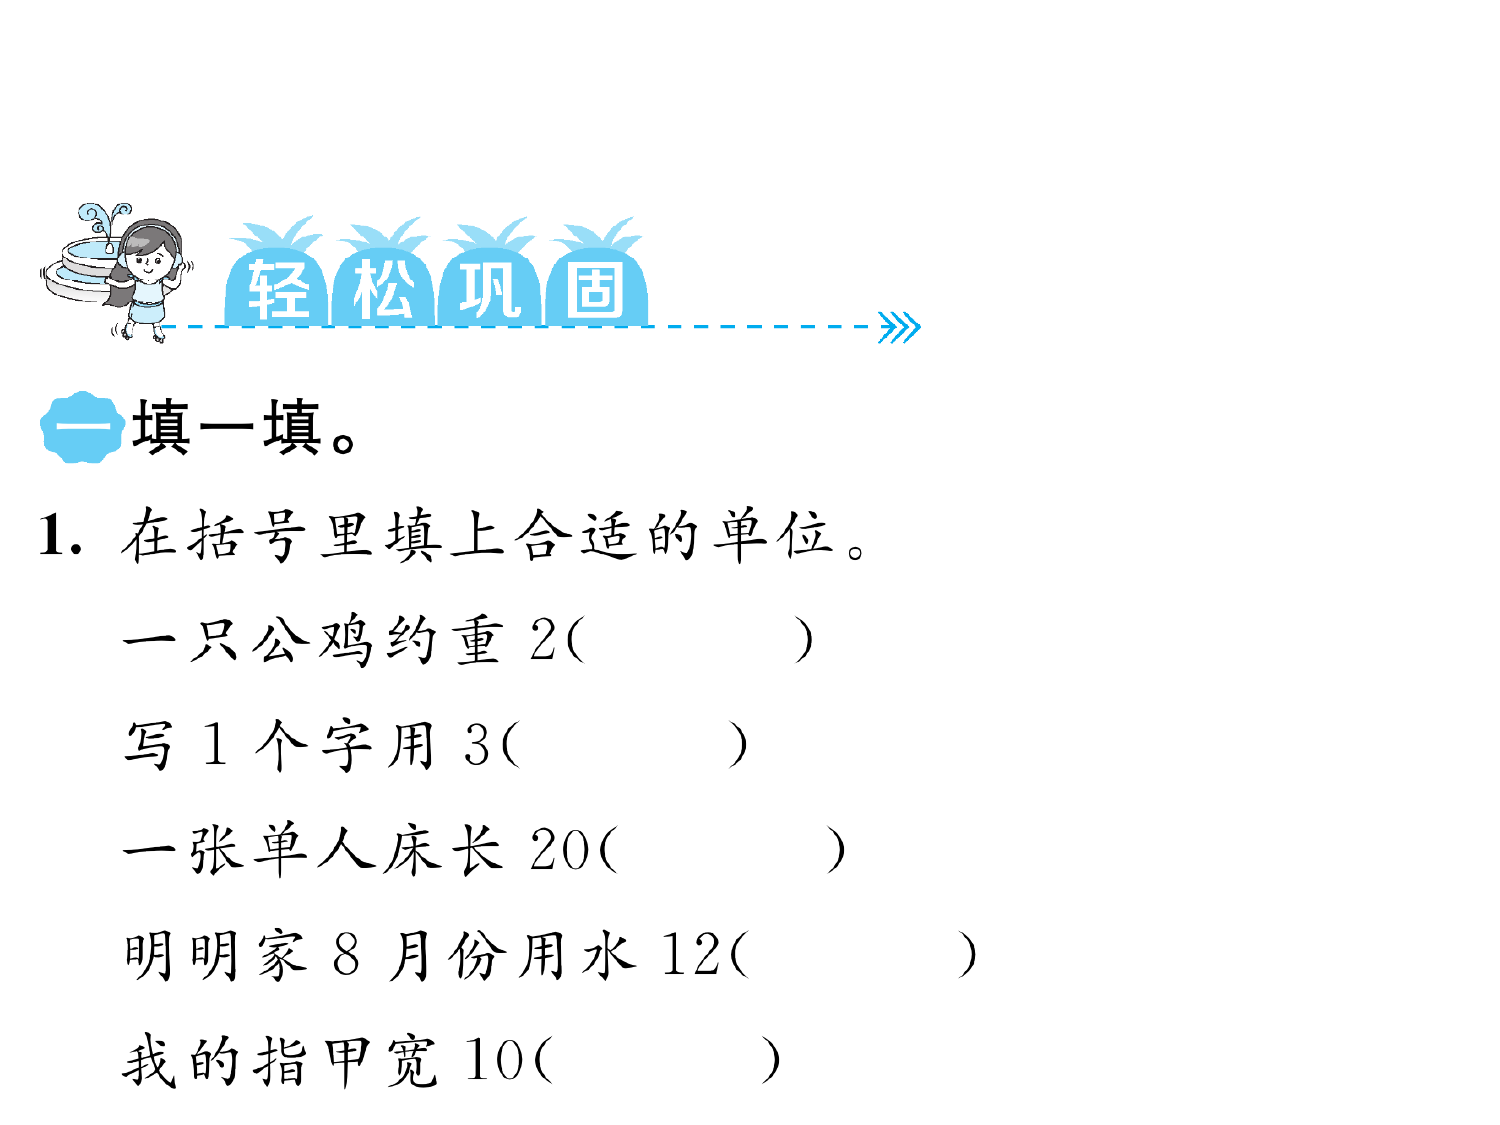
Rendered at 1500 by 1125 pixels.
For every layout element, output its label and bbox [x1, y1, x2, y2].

picture [35, 177, 1192, 1122]
